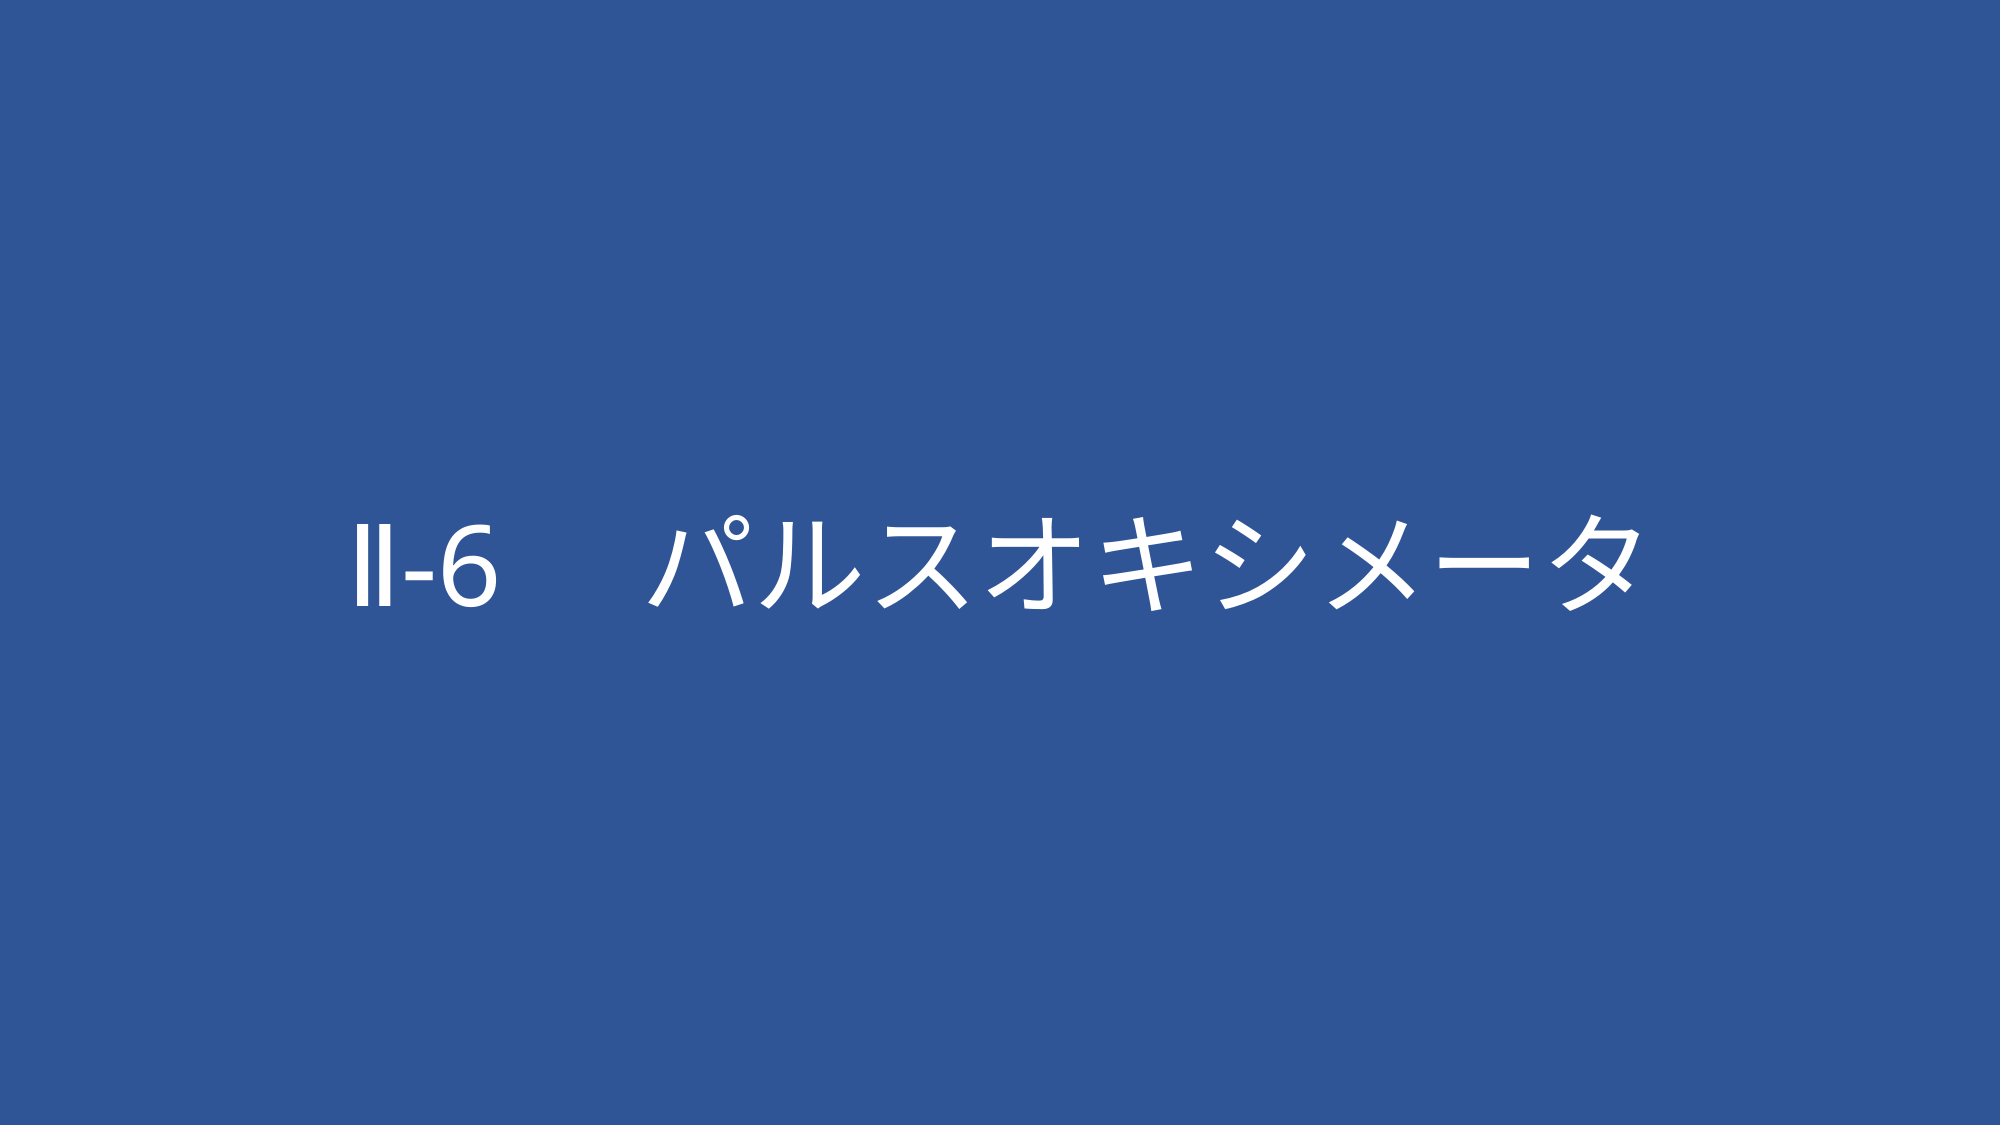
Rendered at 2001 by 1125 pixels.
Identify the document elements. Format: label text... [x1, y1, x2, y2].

text_box Ⅱ-6 パルスオキシメータ [293, 486, 1707, 637]
